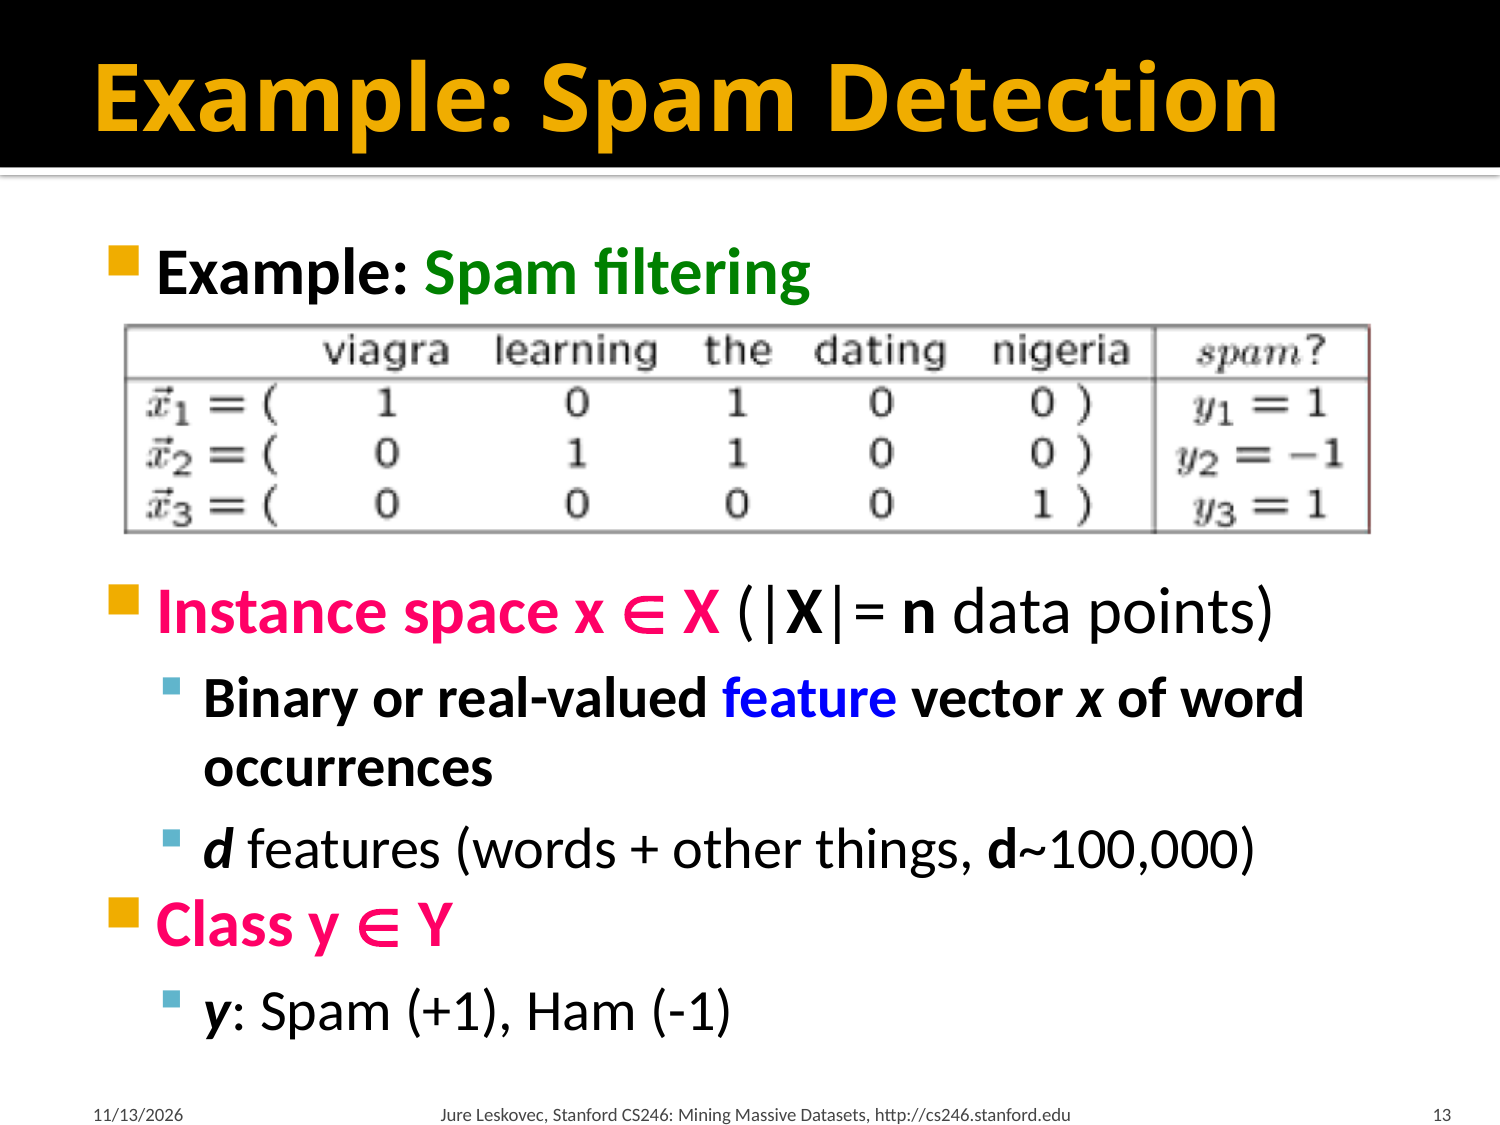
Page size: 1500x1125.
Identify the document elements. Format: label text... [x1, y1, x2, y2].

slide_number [75, 1080, 425, 1125]
picture [106, 310, 1393, 550]
slide_number 13 [1345, 1080, 1467, 1125]
list Example: Spam filtering Instance space x  X (|X|= n data points) Binary or real-valued feature vector x of word occurrences d features (words + other things, d~100,000) Class y  Y y: Spam (+1), Ham (-1) [75, 212, 1463, 1113]
title Example: Spam Detection [75, 12, 1425, 175]
footer Jure Leskovec, Stanford CS246: Mining Massive Datasets, http://cs246.stanford.edu [433, 1080, 1337, 1125]
